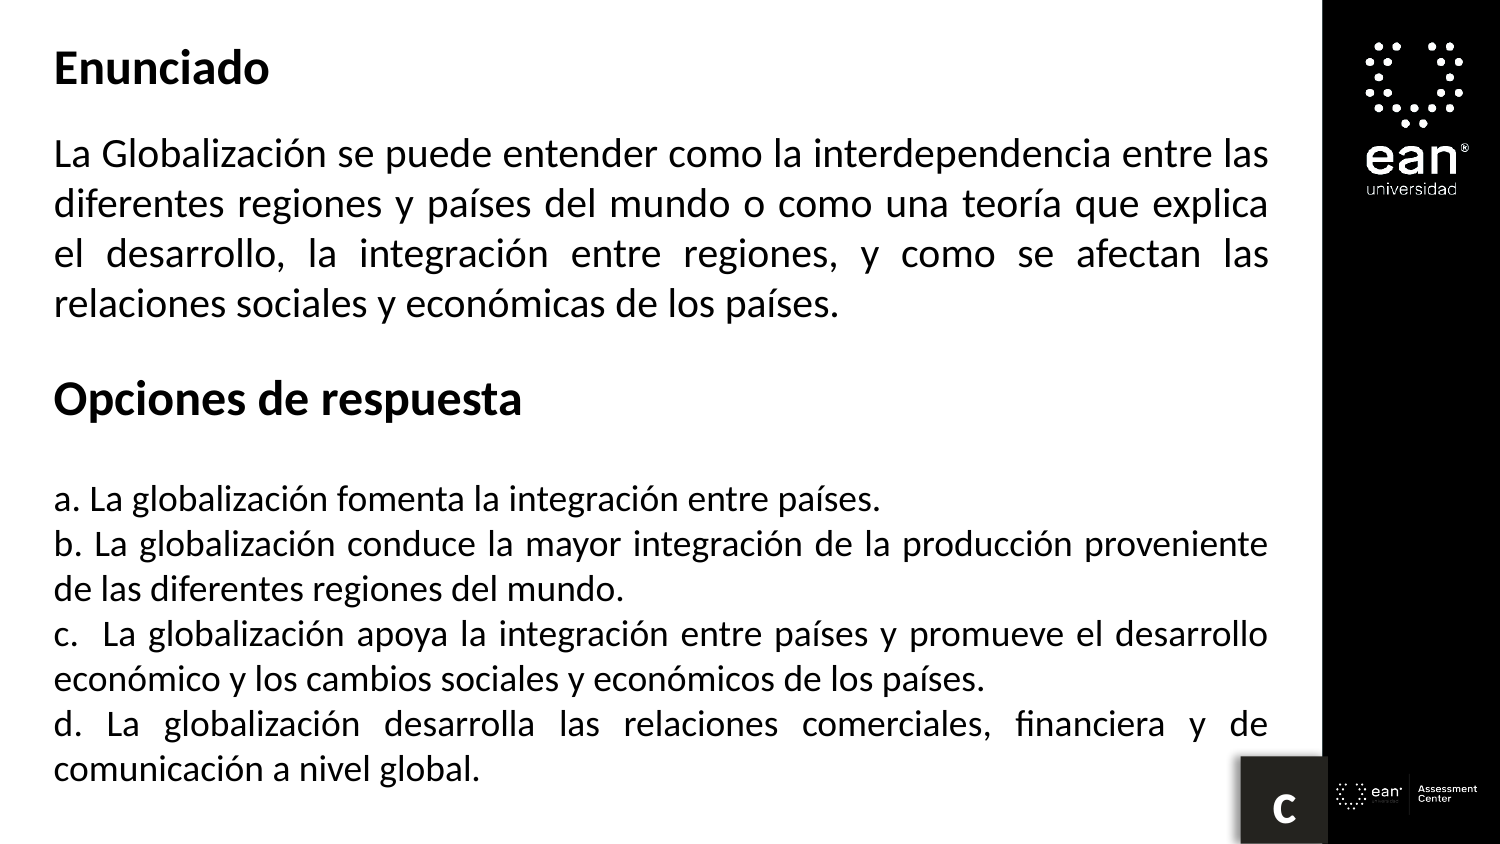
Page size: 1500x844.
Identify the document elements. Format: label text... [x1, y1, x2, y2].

text_box a. La globalización fomenta la integración entre países. b. La globalización conduce la mayor integración de la producción proveniente de las diferentes regiones del mundo. c. La globalización apoya la integración entre países y promueve el desarrollo económico y los cambios sociales y económicos de los países. d. La globalización desarrolla las relaciones comerciales, financiera y de comunicación a nivel global. [39, 466, 1285, 797]
text_box Opciones de respuesta [39, 358, 797, 433]
text_box Enunciado [39, 27, 797, 102]
picture [0, 0, 1500, 844]
text_box c [1239, 754, 1330, 844]
text_box La Globalización se puede entender como la interdependencia entre las diferentes regiones y países del mundo o como una teoría que explica el desarrollo, la integración entre regiones, y como se afectan las relaciones sociales y económicas de los países. [39, 118, 1285, 334]
